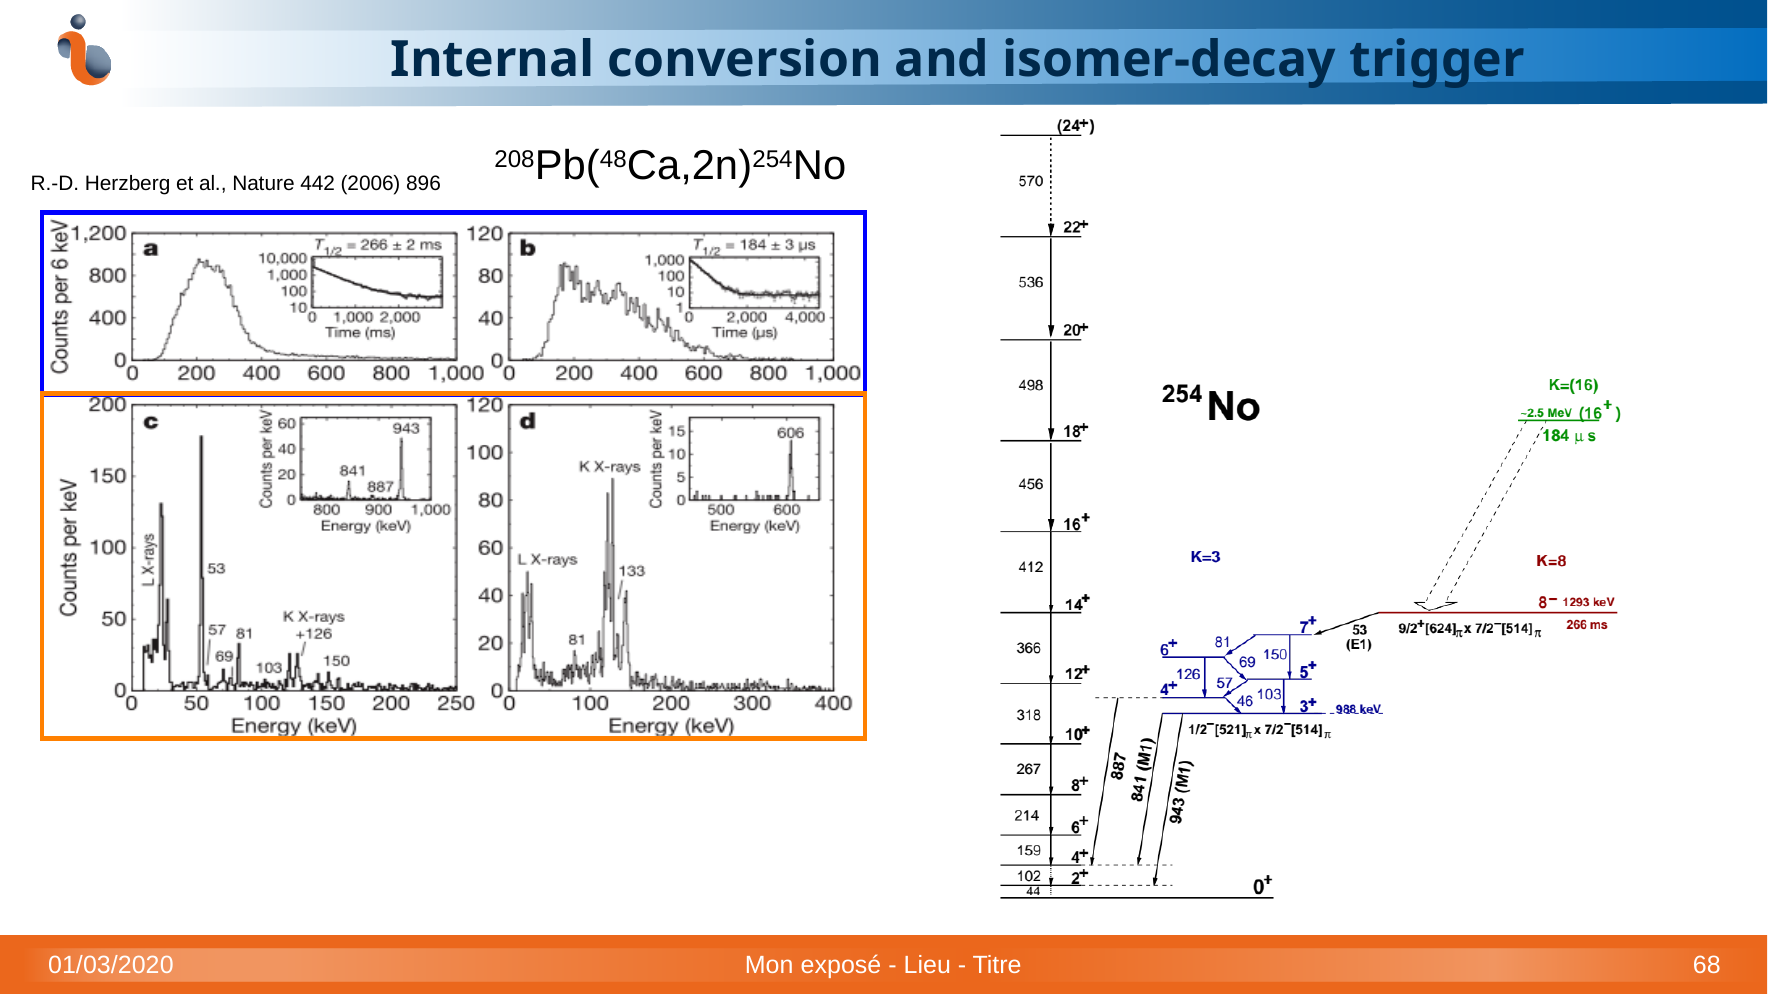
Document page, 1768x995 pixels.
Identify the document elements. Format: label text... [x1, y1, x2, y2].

slide_number 68 [1338, 937, 1736, 991]
text_box Internal conversion and isomer-decay trigger [375, 24, 1711, 96]
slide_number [33, 937, 429, 991]
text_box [12, 199, 875, 763]
picture [0, 0, 1768, 994]
text_box 208Pb(48Ca,2n)254No [479, 130, 862, 196]
footer Mon exposé - Lieu - Titre [481, 937, 1286, 991]
text_box R.-D. Herzberg et al., Nature 442 (2006) 896 [15, 162, 456, 199]
